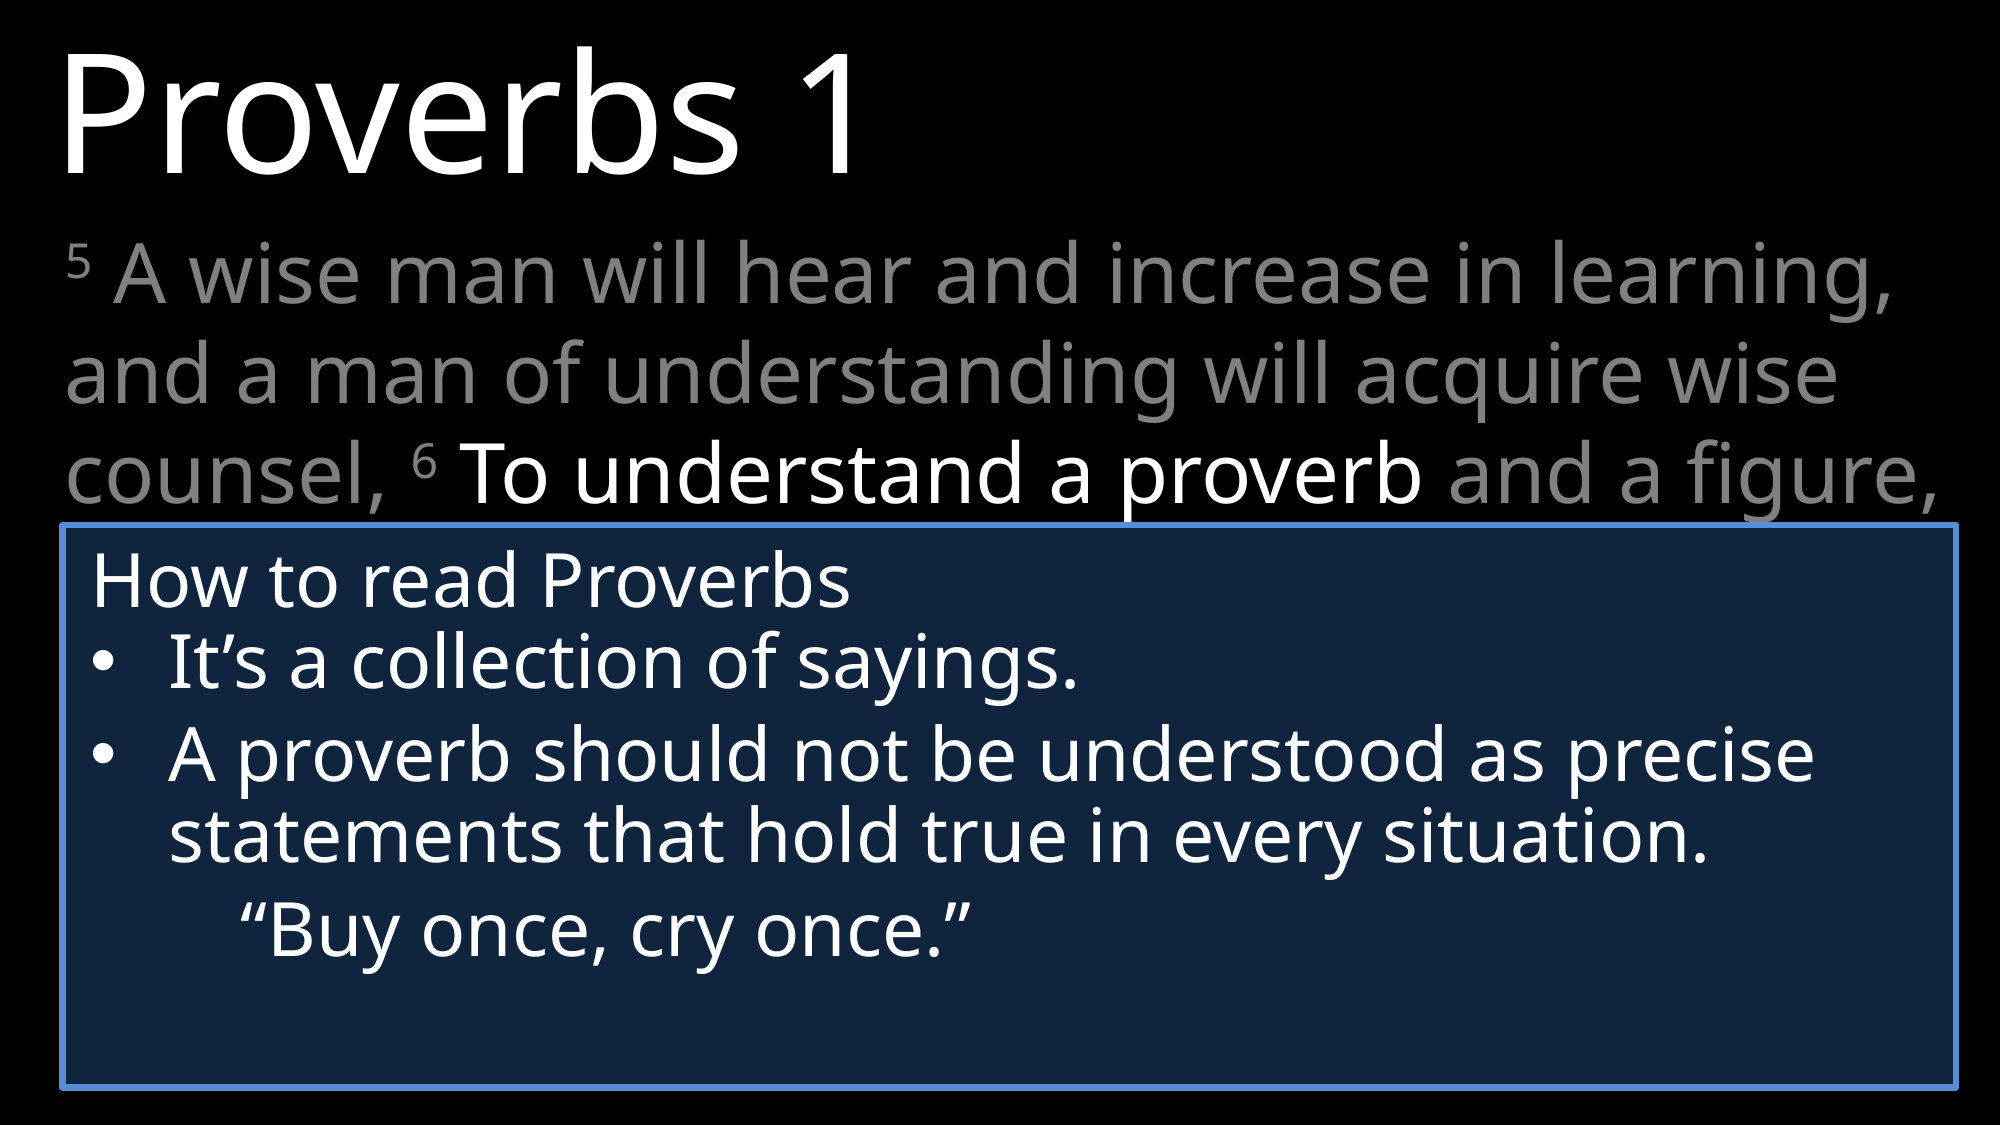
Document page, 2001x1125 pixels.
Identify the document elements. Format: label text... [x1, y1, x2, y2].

text_box [62, 525, 1957, 1088]
text_box 5 A wise man will hear and increase in learning, and a man of understanding will acquire wise counsel, 6 To understand a proverb and a figure, the words of the wise and their riddles. [50, 212, 1963, 628]
text_box How to read Proverbs It’s a collection of sayings. A proverb should not be understood as precise statements that hold true in every situation. “Buy once, cry once.” [76, 535, 1950, 980]
text_box Proverbs 1 [37, 0, 1838, 215]
